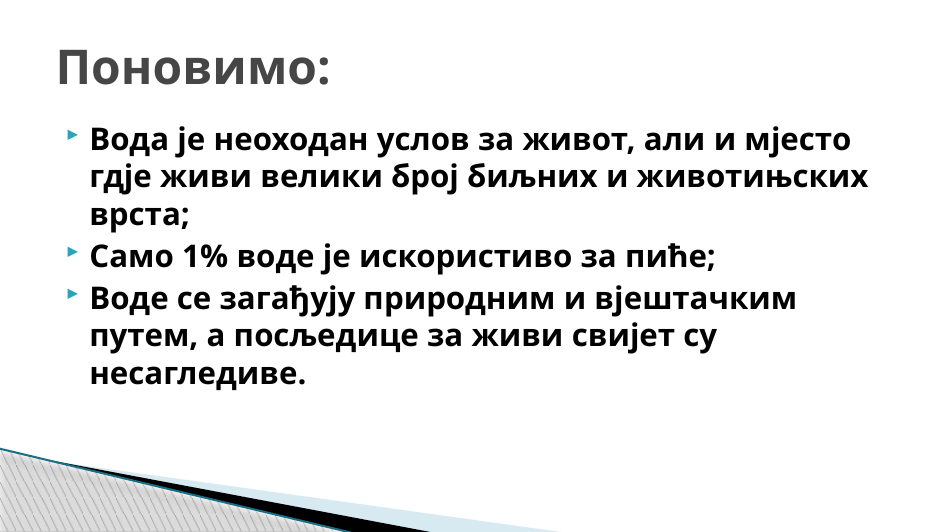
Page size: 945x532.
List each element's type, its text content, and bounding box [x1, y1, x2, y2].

title Поновимо: [47, 21, 898, 110]
list Вода је неоходан услов за живот, али и мјесто гдје живи велики број биљних и животињских врста; Само 1% воде је искористиво за пиће; Воде се загађују природним и вјештачким путем, а посљедице за живи свијет су несагледиве. [47, 114, 898, 466]
